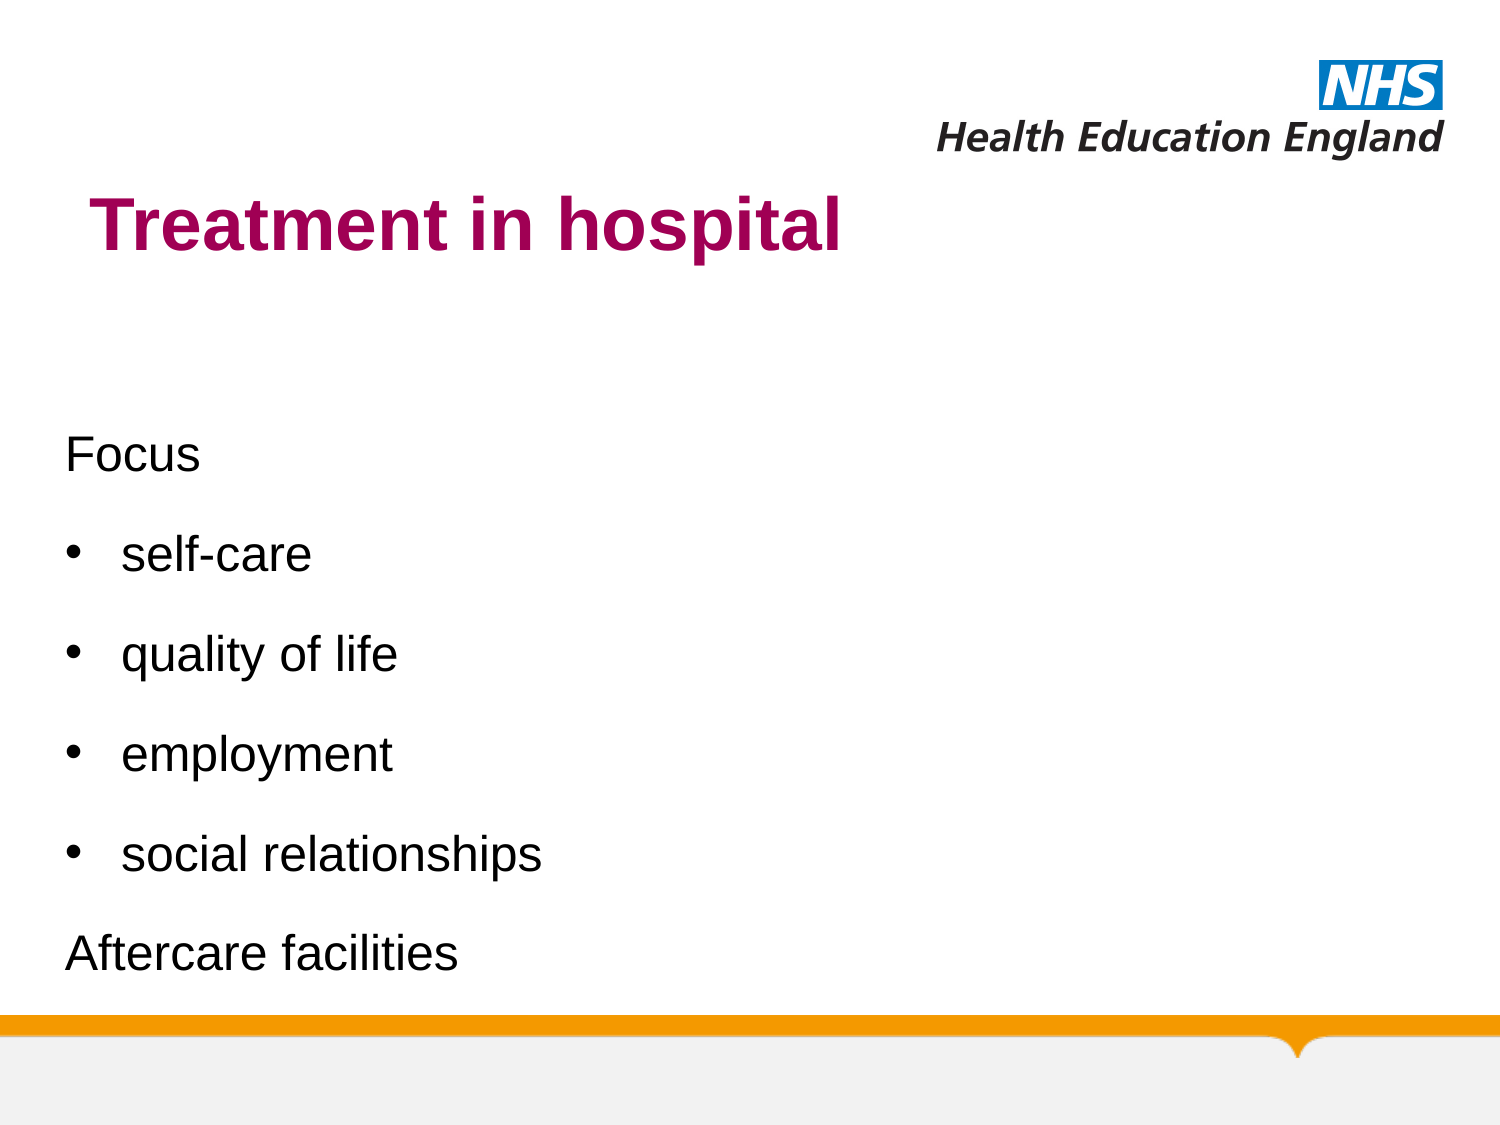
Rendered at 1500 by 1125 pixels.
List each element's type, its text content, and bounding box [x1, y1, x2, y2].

list Focus self-care quality of life employment social relationships Aftercare facilities [50, 383, 1408, 994]
title Treatment in hospital [75, 168, 1350, 280]
picture [936, 59, 1445, 161]
